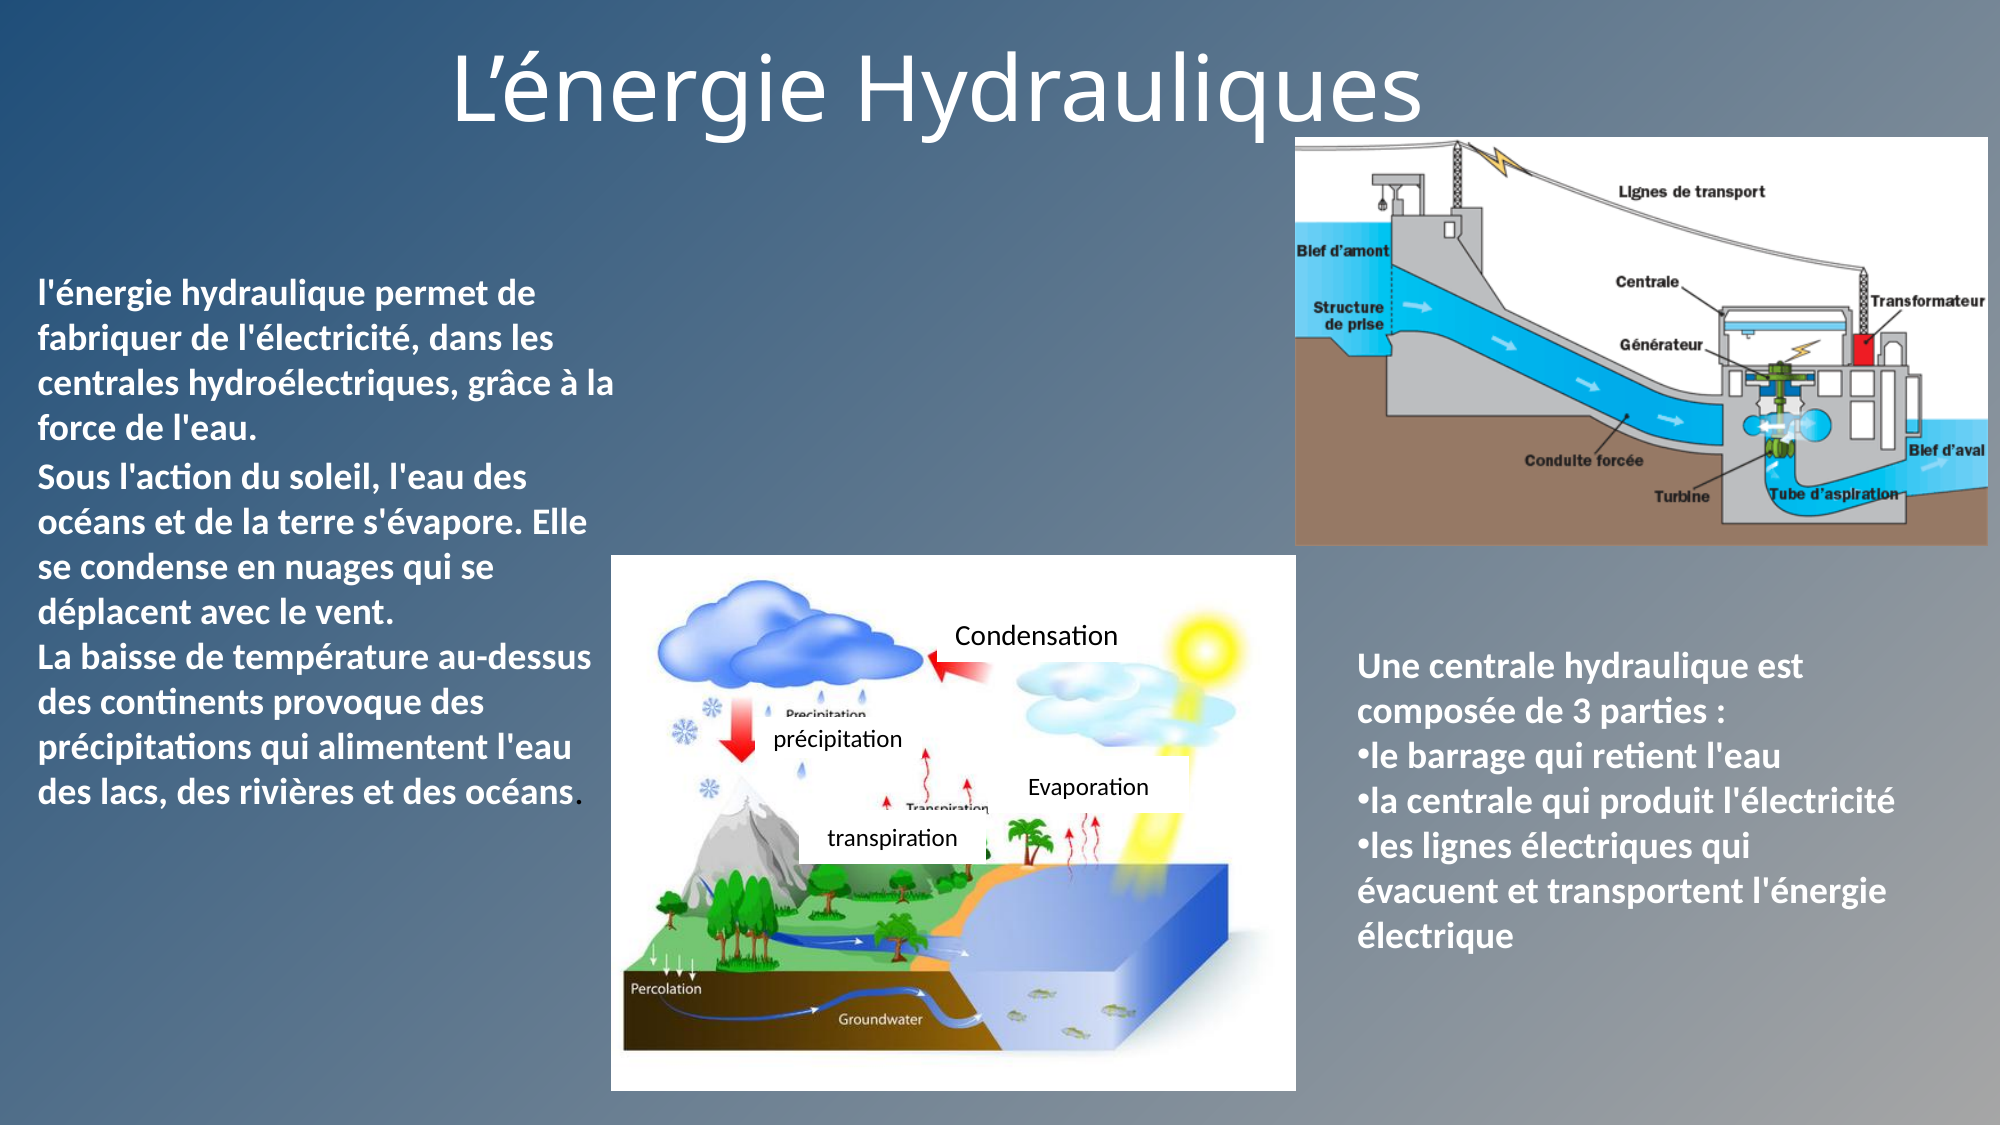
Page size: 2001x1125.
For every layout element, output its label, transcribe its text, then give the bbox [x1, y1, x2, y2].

title L’énergie Hydrauliques [86, 0, 1812, 201]
text_box Sous l'action du soleil, l'eau des océans et de la terre s'évapore. Elle se condense en nuages qui se déplacent avec le vent. La baisse de température au-dessus des continents provoque des précipitations qui alimentent l'eau des lacs, des rivières et des océans. [22, 444, 620, 820]
picture [1295, 137, 1988, 546]
text_box Une centrale hydraulique est composée de 3 parties : le barrage qui retient l'eau la centrale qui produit l'électricité les lignes électriques qui évacuent et transportent l'énergie électrique [1342, 633, 1915, 964]
text_box l'énergie hydraulique permet de fabriquer de l'électricité, dans les centrales hydroélectriques, grâce à la force de l'eau. [22, 260, 697, 456]
picture [611, 555, 1296, 1091]
